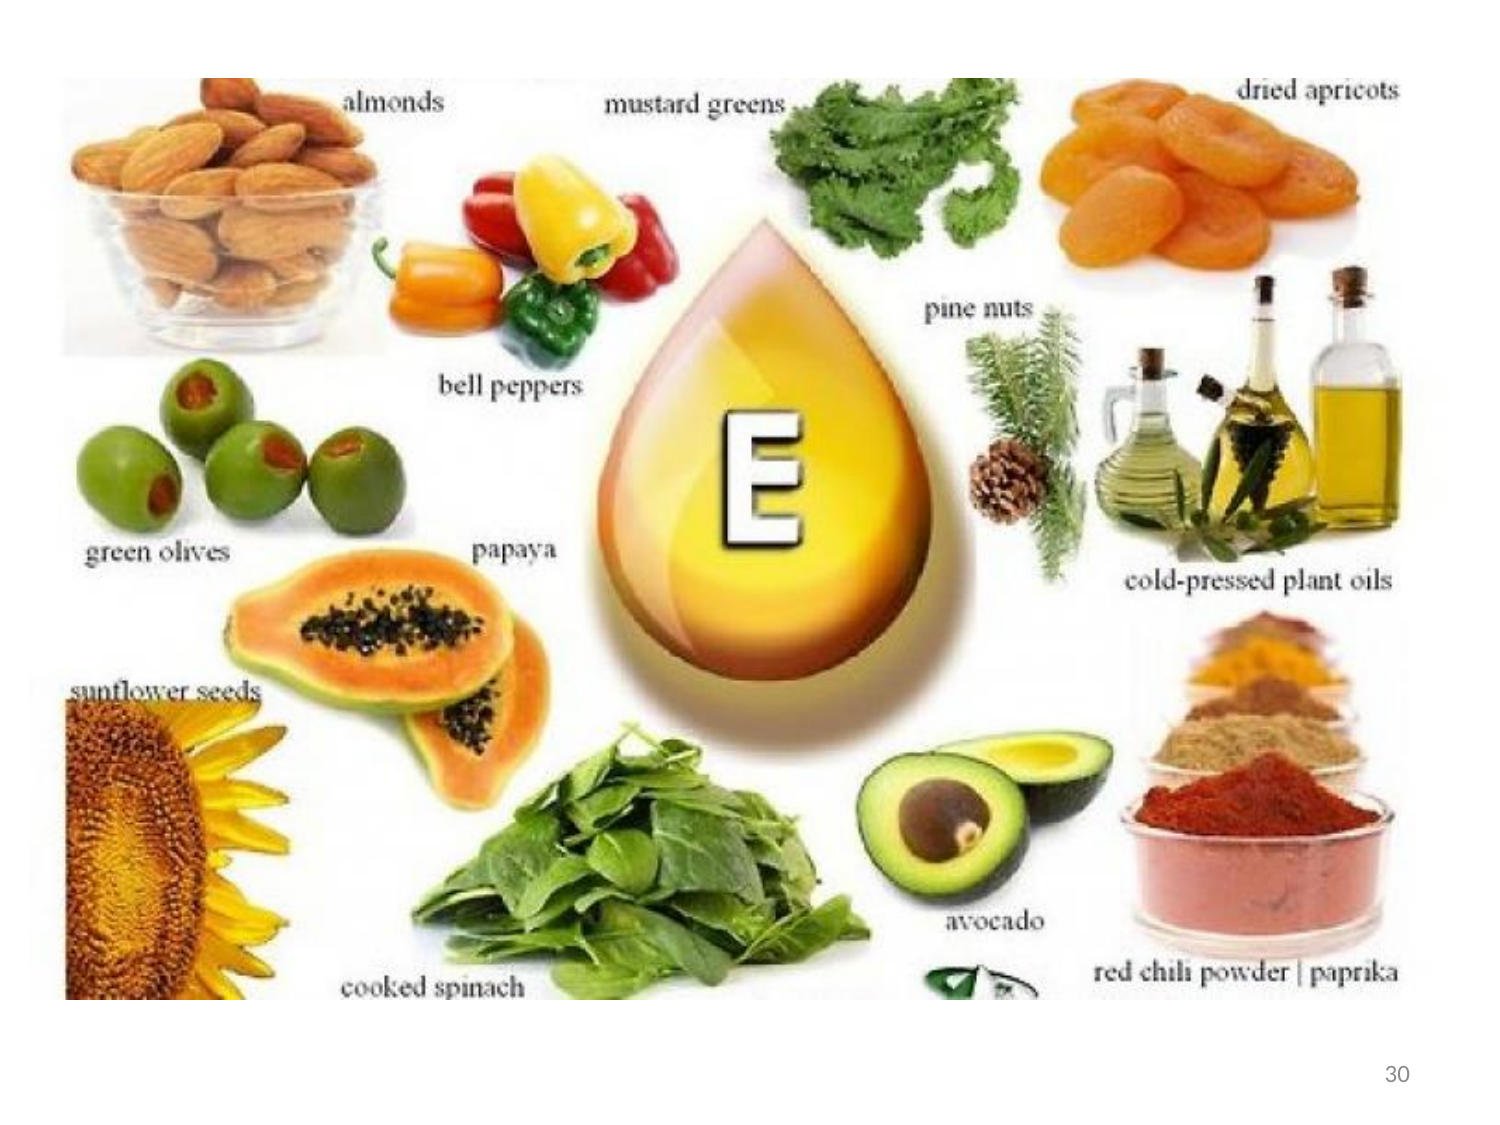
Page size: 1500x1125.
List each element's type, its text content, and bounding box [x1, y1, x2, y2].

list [29, 77, 1451, 1000]
slide_number 30 [1074, 1042, 1425, 1103]
